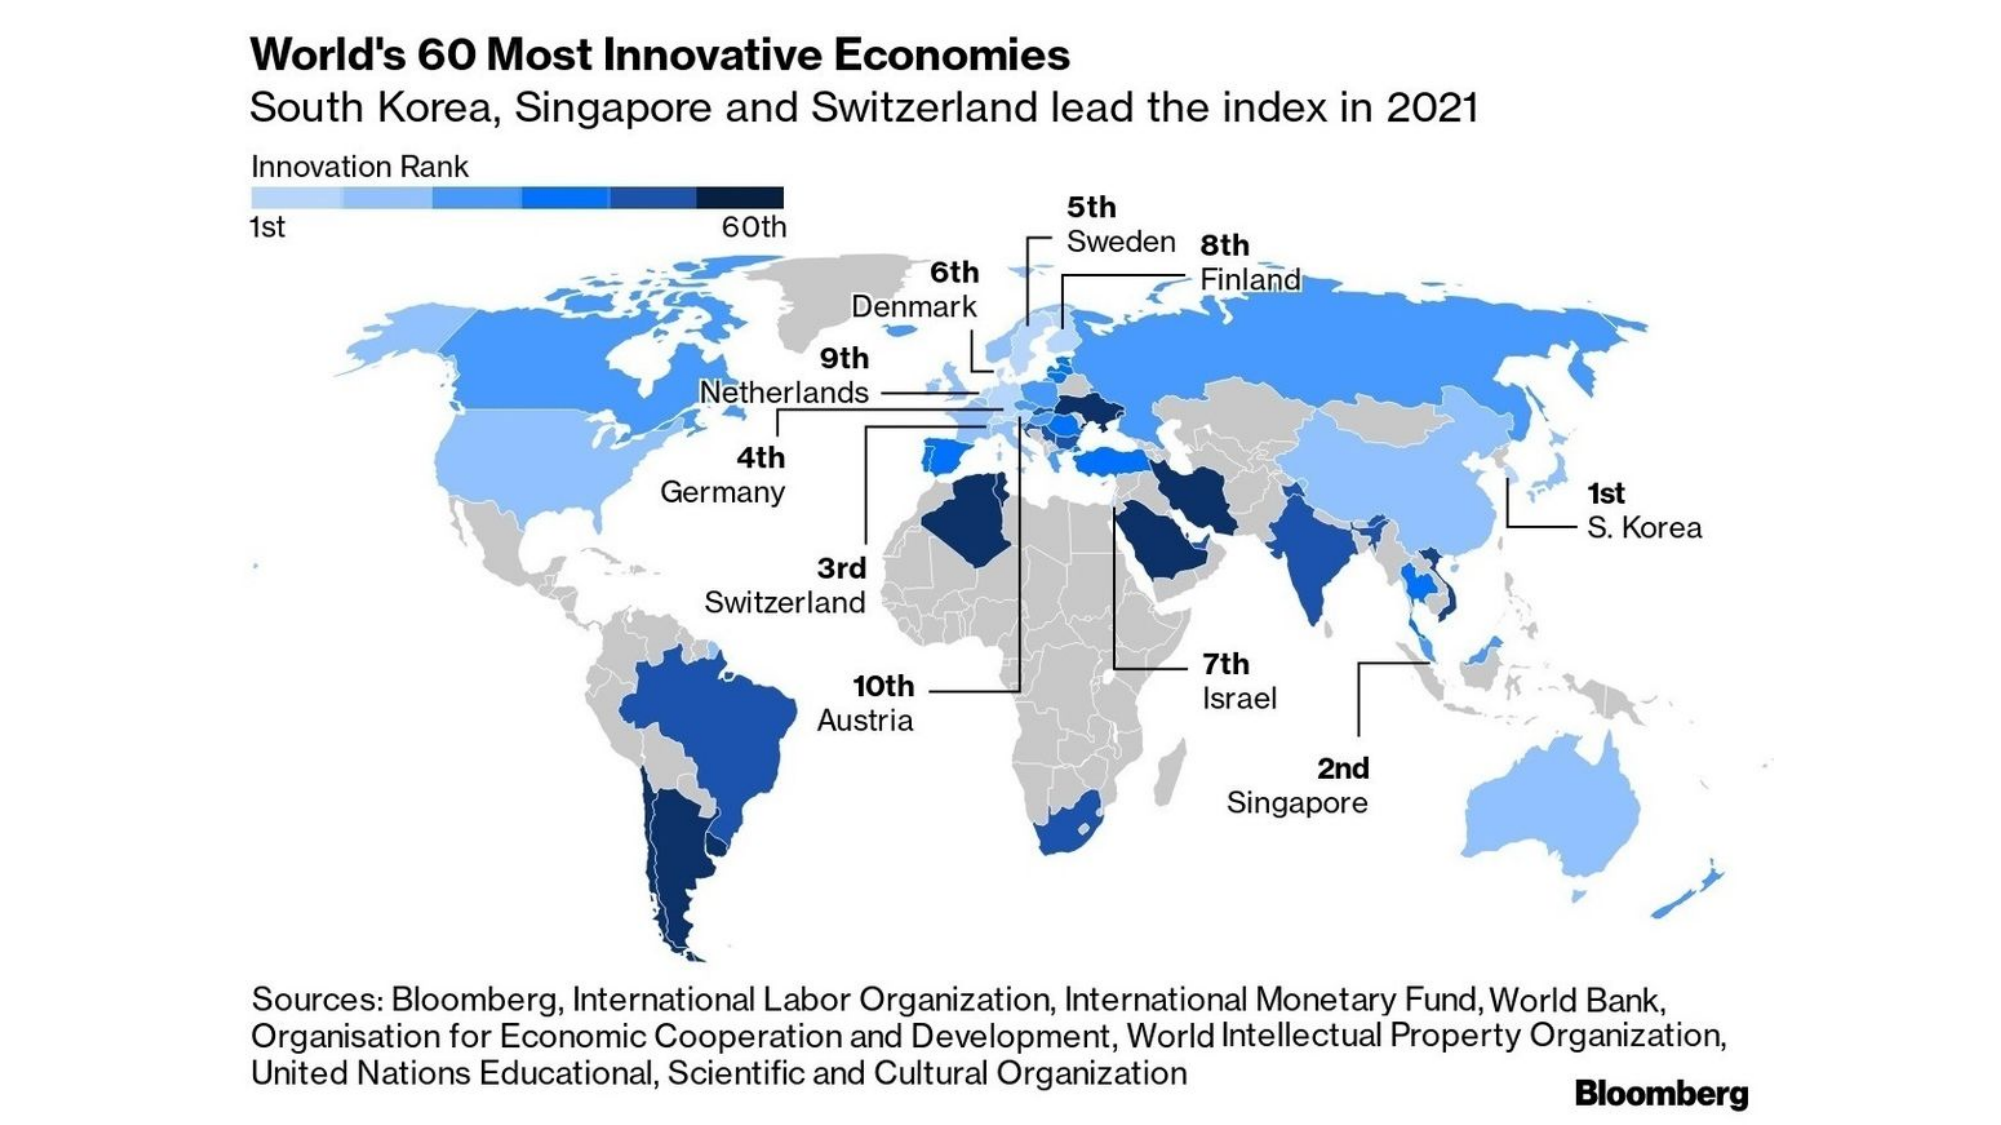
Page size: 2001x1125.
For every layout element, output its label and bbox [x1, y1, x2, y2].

picture [225, 0, 1774, 1125]
